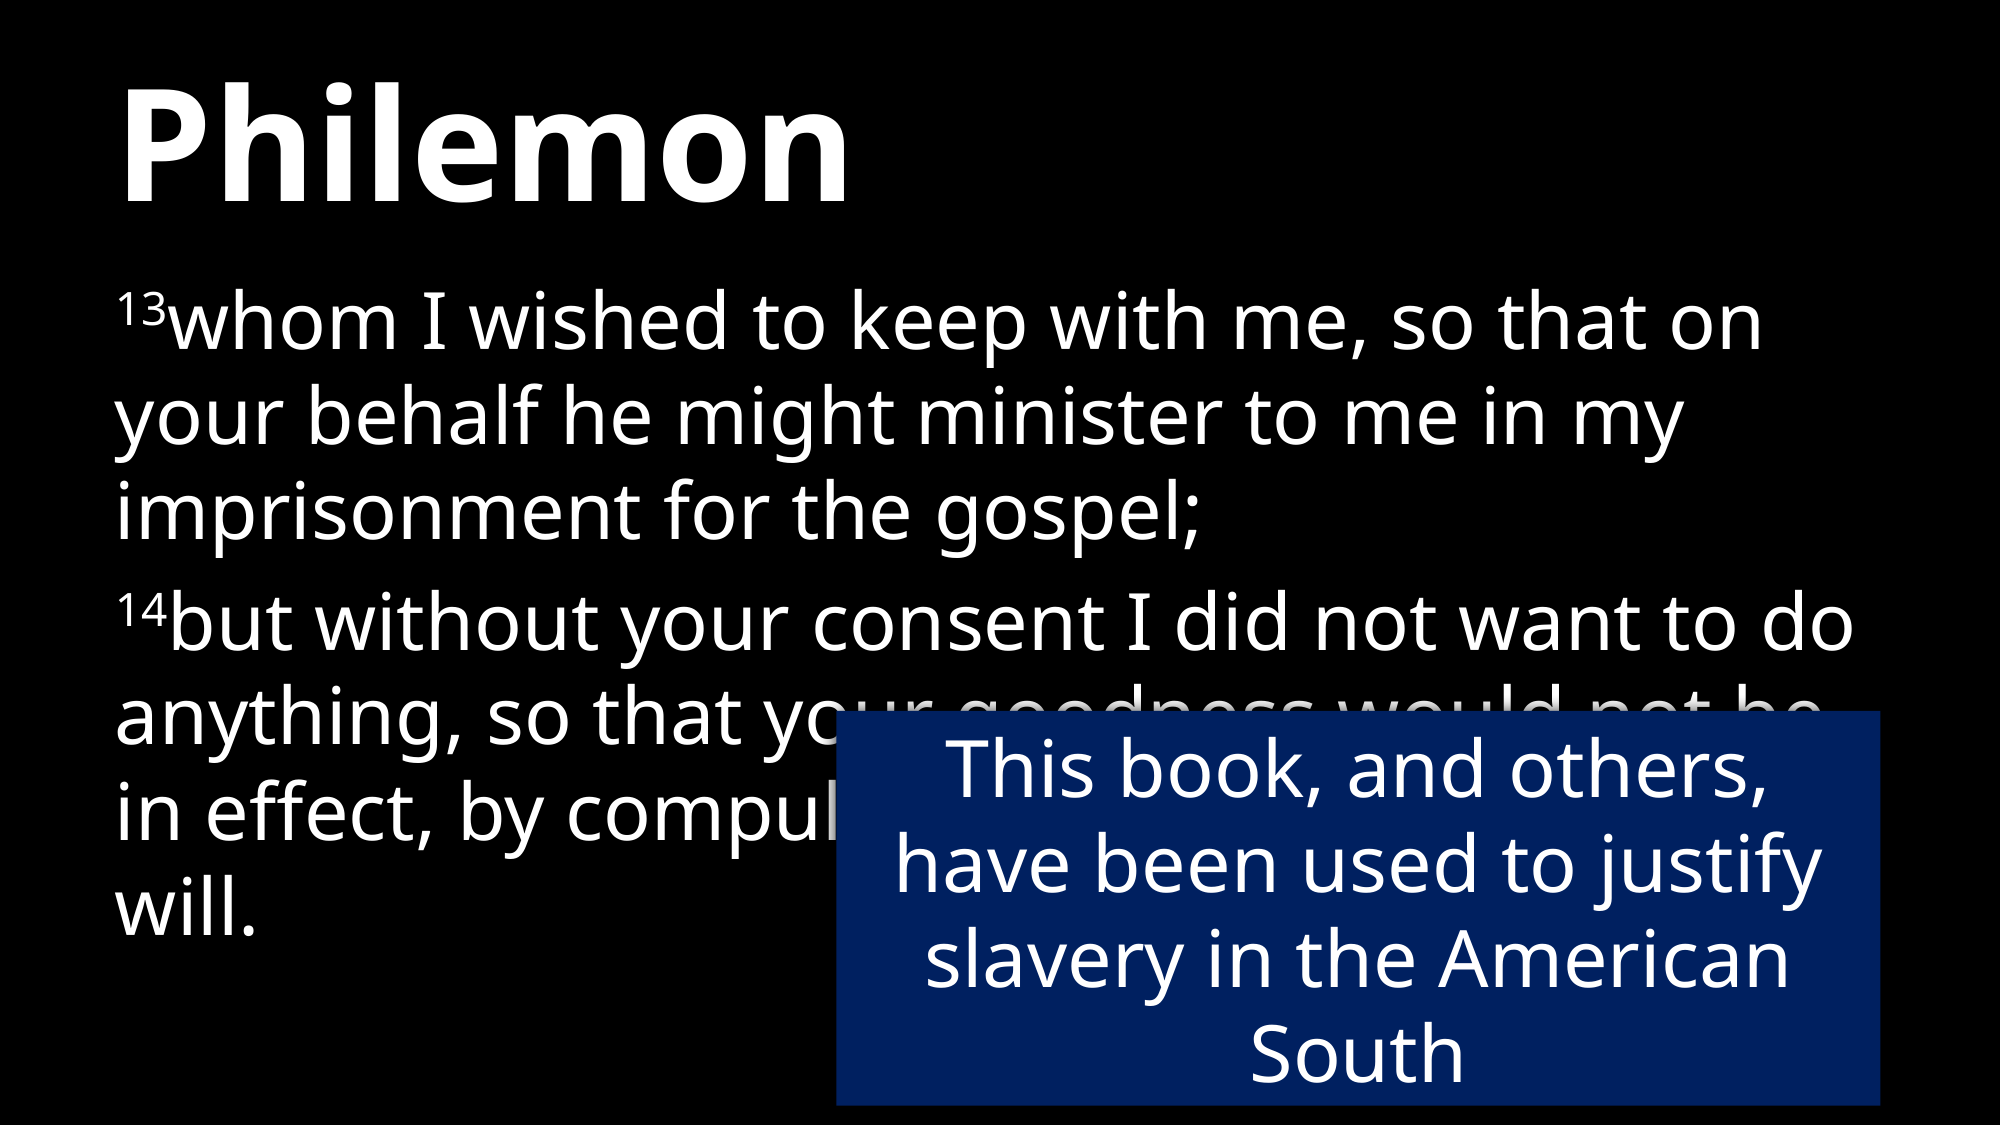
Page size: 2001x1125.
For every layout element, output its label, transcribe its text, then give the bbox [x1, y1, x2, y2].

title Philemon [99, 45, 1900, 233]
list 13whom I wished to keep with me, so that on your behalf he might minister to me in my imprisonment for the gospel; 14but without your consent I did not want to do anything, so that your goodness would not be, in effect, by compulsion but of your own free will. [99, 262, 1900, 1005]
text_box This book, and others, have been used to justify slavery in the American South [836, 710, 1881, 1106]
